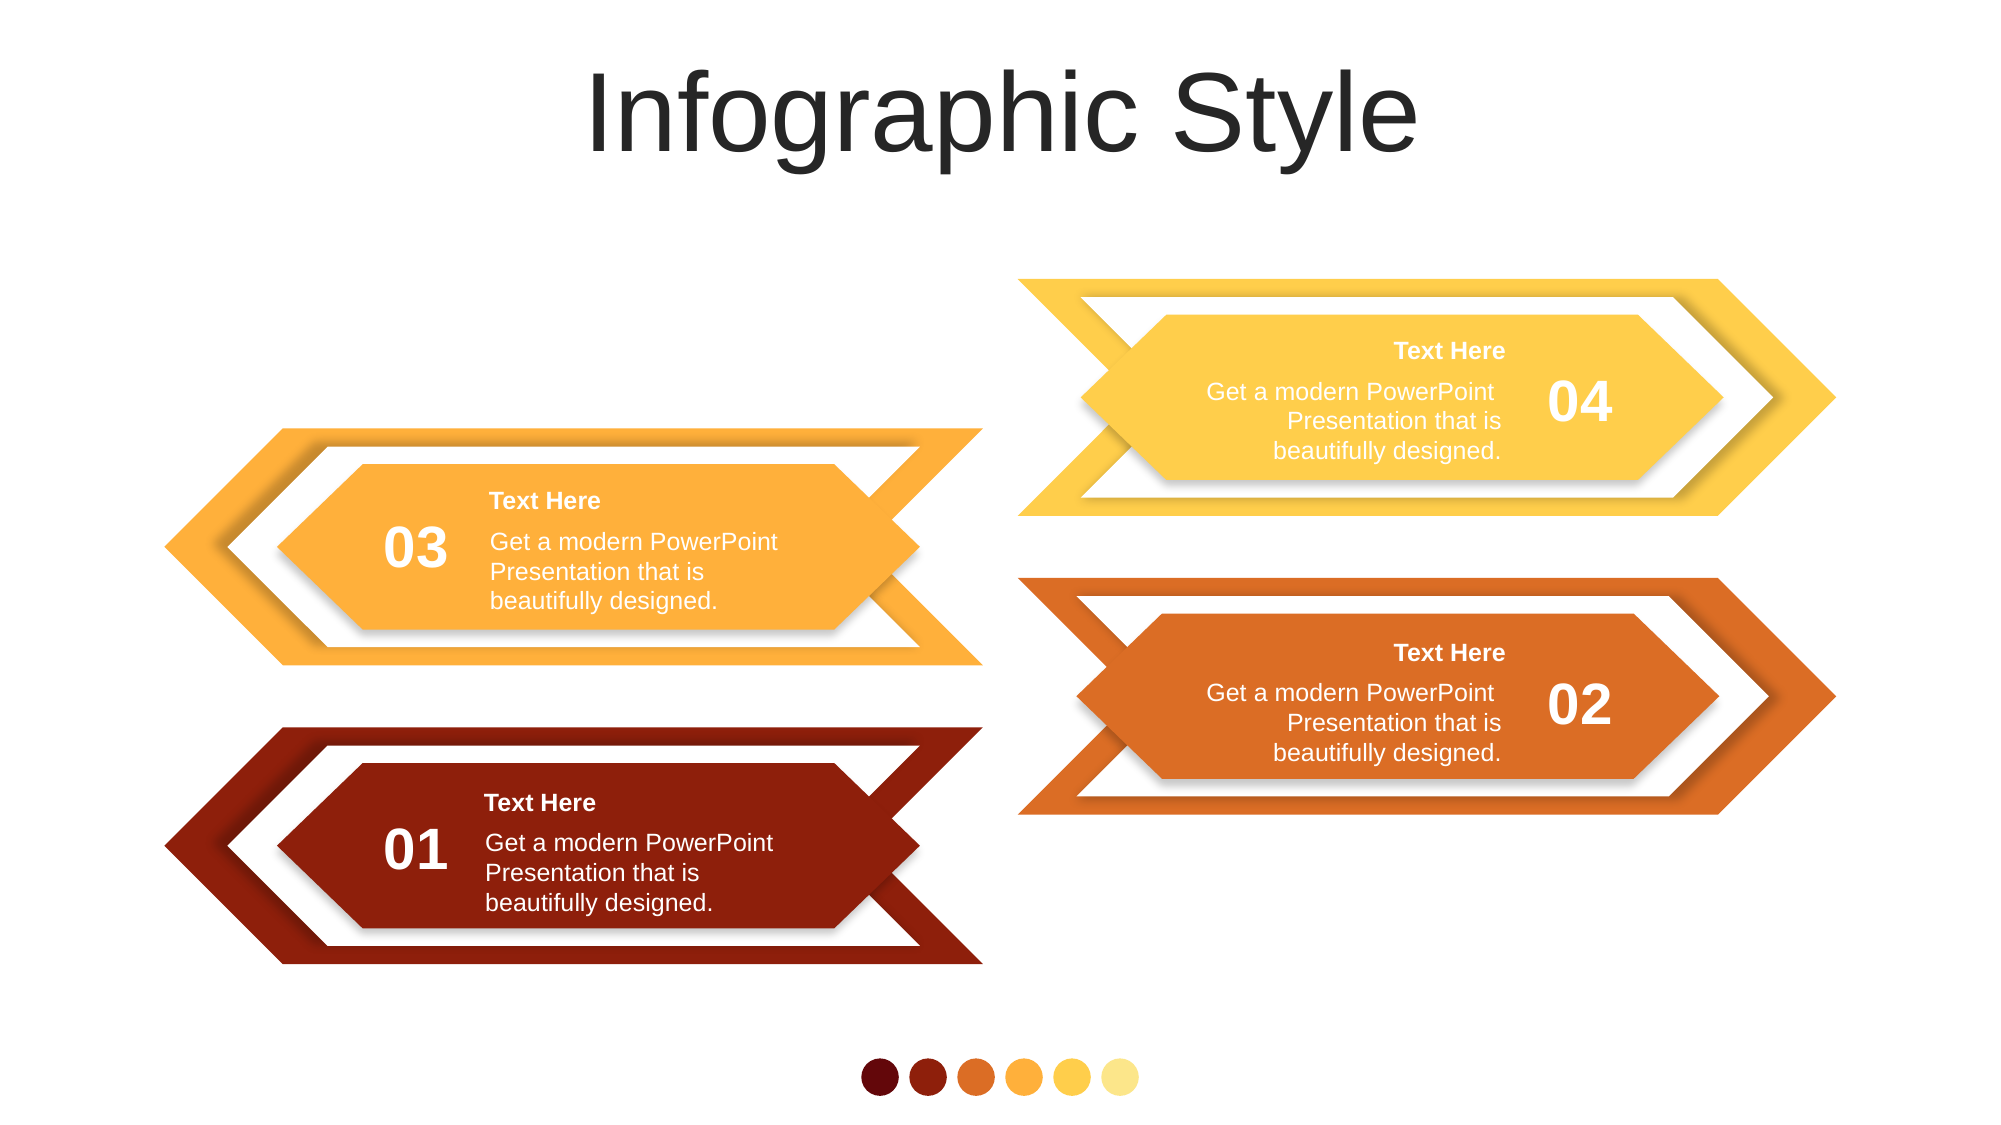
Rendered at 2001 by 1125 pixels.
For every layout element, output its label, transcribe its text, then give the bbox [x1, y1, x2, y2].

text_box 03 [362, 501, 470, 587]
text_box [474, 477, 836, 624]
text_box [1015, 277, 1838, 517]
text_box [162, 427, 986, 667]
text_box [275, 463, 922, 631]
text_box [225, 445, 923, 649]
text_box [1078, 296, 1775, 499]
text_box [162, 726, 986, 966]
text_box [469, 778, 831, 926]
list Infographic Style [53, 55, 1952, 175]
text_box 02 [1526, 658, 1634, 744]
text_box 01 [362, 804, 469, 889]
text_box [1158, 327, 1521, 474]
text_box 04 [1526, 355, 1634, 441]
text_box [225, 744, 923, 947]
text_box [1074, 612, 1721, 780]
text_box [1073, 595, 1771, 798]
text_box [1015, 576, 1838, 816]
text_box [275, 762, 922, 930]
text_box [1079, 313, 1726, 482]
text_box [1158, 628, 1521, 776]
